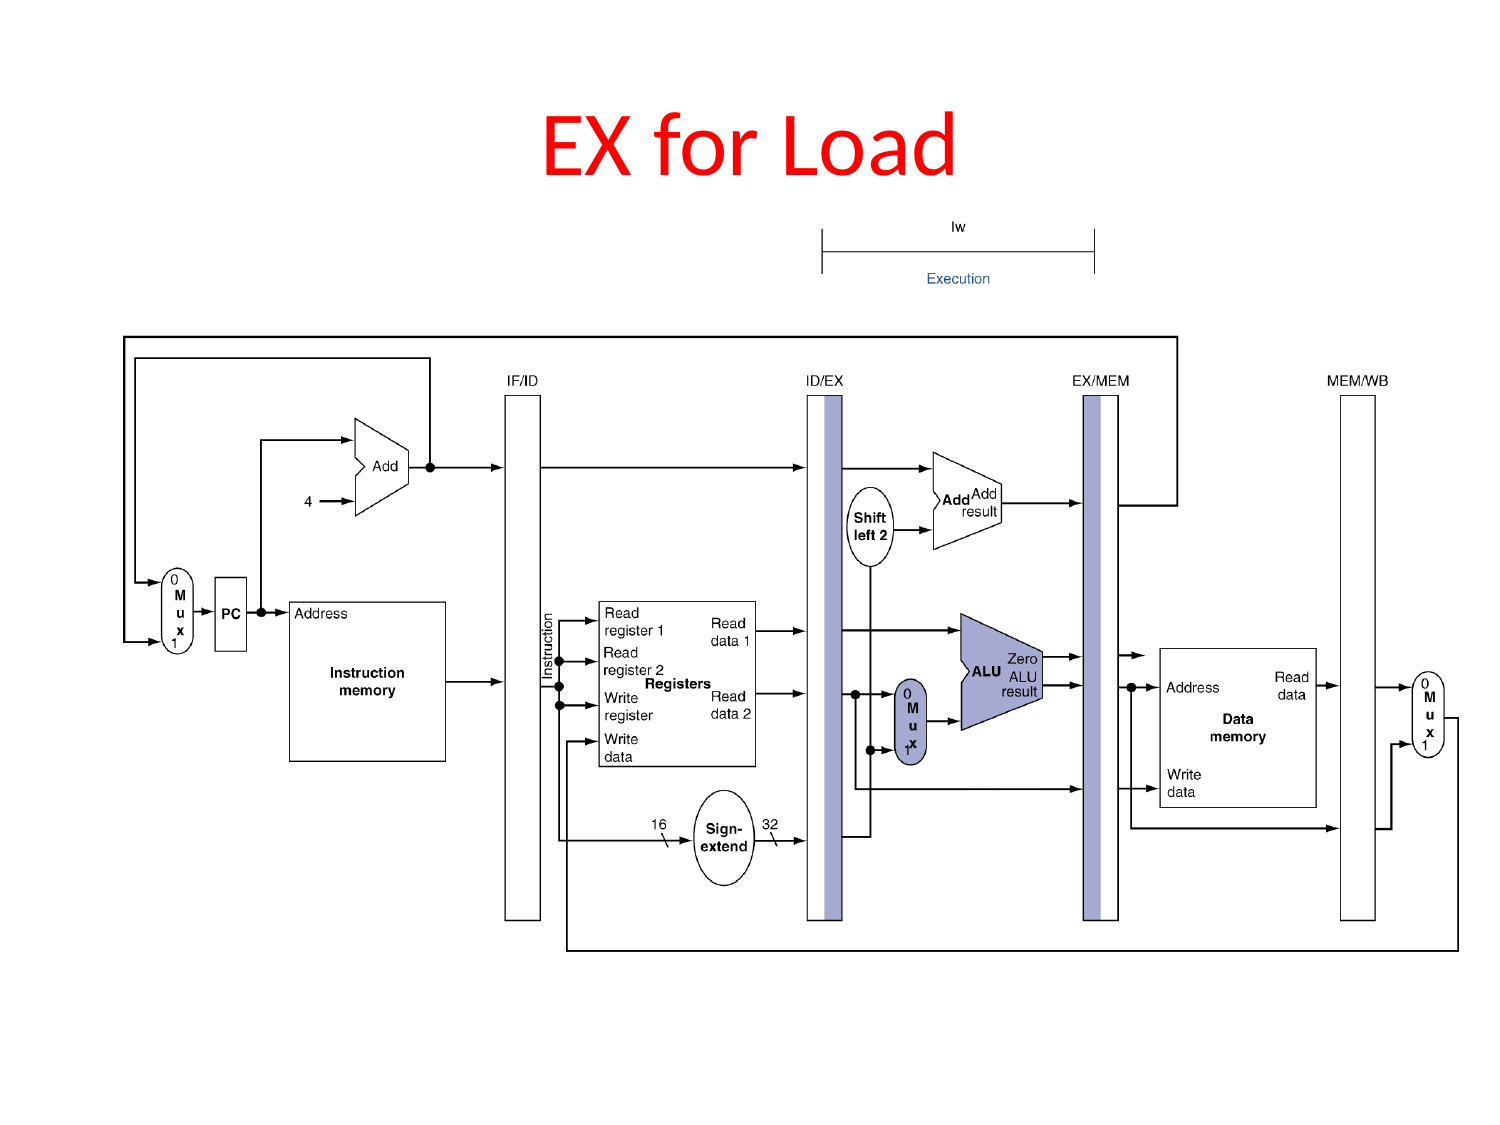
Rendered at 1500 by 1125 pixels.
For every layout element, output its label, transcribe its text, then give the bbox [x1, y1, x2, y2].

picture [123, 219, 1459, 953]
title EX for Load [75, 45, 1425, 233]
